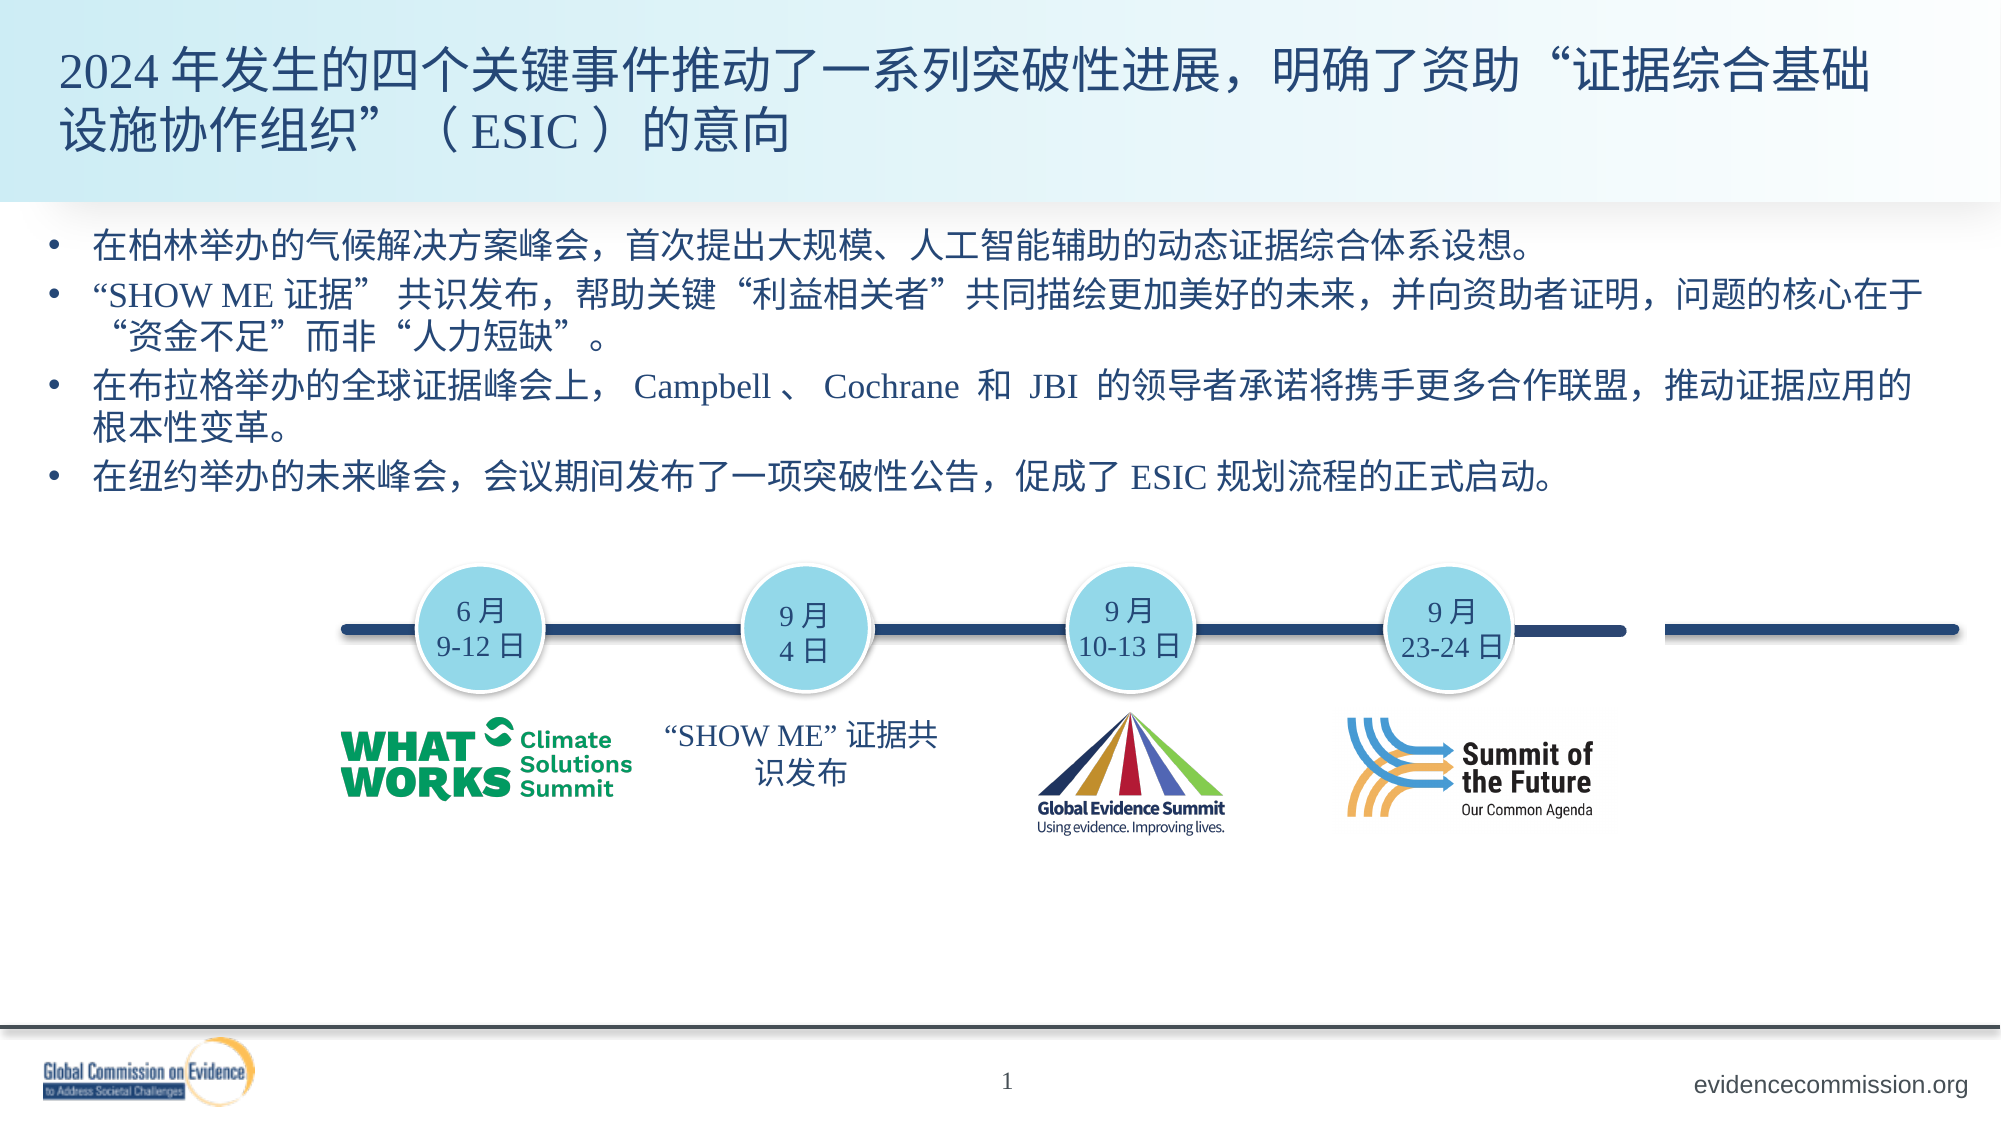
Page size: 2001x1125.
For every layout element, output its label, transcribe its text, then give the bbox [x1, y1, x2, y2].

picture [43, 1037, 255, 1107]
text_box 2024年发生的四个关键事件推动了一系列突破性进展，明确了资助“证据综合基础设施协作组织”（ESIC）的意向 [43, 15, 1932, 181]
slide_number 1 [970, 1049, 1030, 1110]
picture [0, 0, 2001, 202]
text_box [340, 541, 2000, 838]
text_box 在柏林举办的气候解决方案峰会，首次提出大规模、人工智能辅助的动态证据综合体系设想。 “SHOW ME证据” 共识发布，帮助关键“利益相关者”共同描绘更加美好的未来，并向资助者证明，问题的核心在于“资金不足”而非“人力短缺”。 在布拉格举办的全球证据峰会上，Campbell、Cochrane 和 JBI 的领导者承诺将携手更多合作联盟，推动证据应用的根本性变革。 在纽约举办的未来峰会，会议期间发布了一项突破性公告，促成了ESIC规划流程的正式启动。 [4, 215, 1954, 505]
